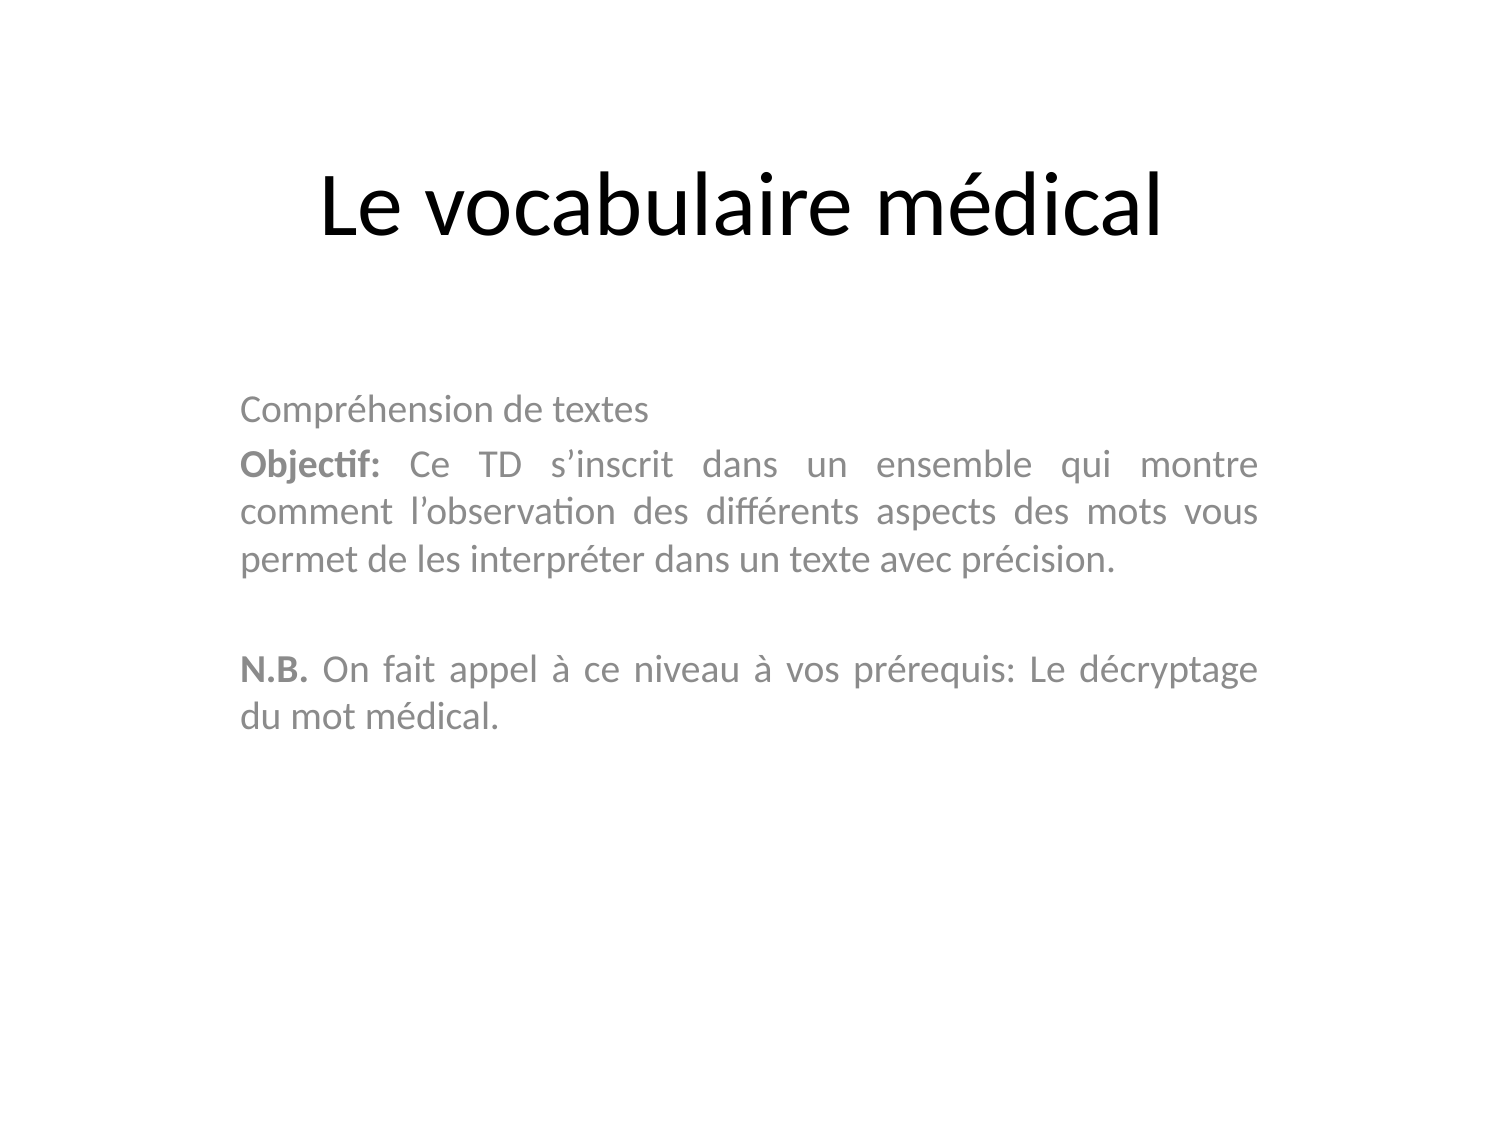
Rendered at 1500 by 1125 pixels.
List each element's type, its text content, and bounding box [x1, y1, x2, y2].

title Le vocabulaire médical [105, 46, 1381, 352]
subtitle Compréhension de textes Objectif: Ce TD s’inscrit dans un ensemble qui montre comment l’observation des différents aspects des mots vous permet de les interpréter dans un texte avec précision. N.B. On fait appel à ce niveau à vos prérequis: Le décryptage du mot médical. [225, 375, 1275, 832]
